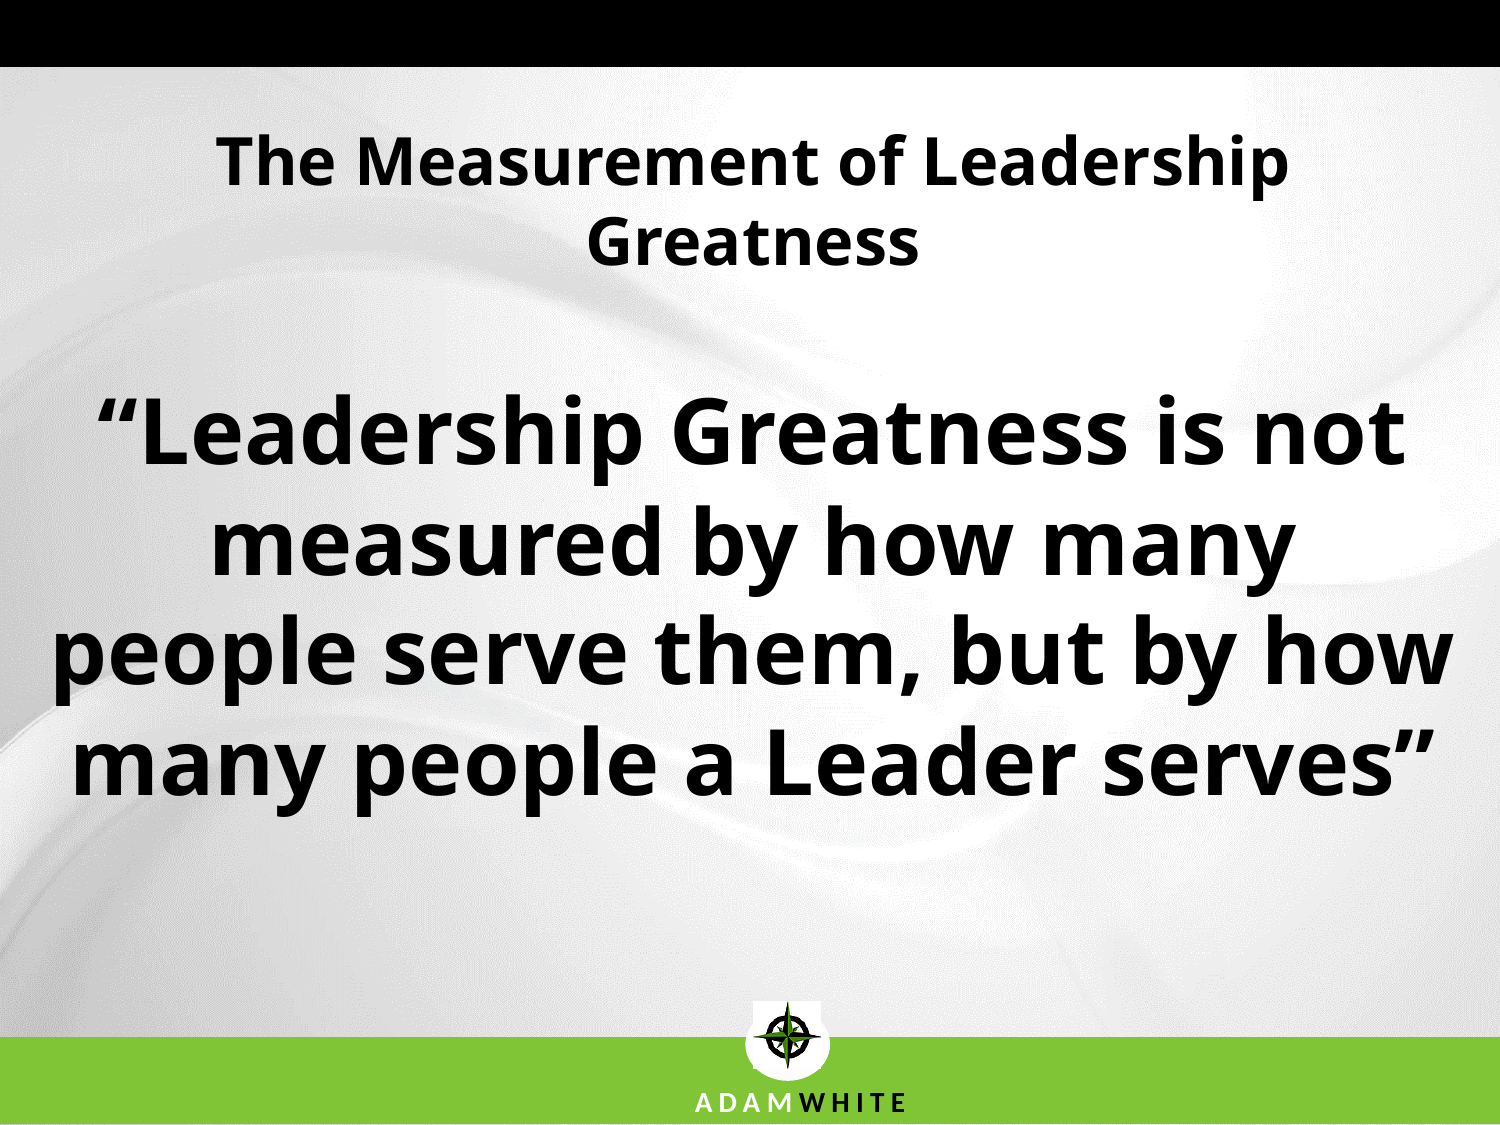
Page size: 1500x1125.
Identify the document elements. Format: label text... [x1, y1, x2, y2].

text_box [0, 0, 1500, 67]
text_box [637, 1001, 963, 1125]
text_box [0, 1035, 632, 1125]
picture [0, 67, 1500, 1035]
text_box [966, 1035, 1500, 1125]
text_box The Measurement of Leadership Greatness “Leadership Greatness is not measured by how many people serve them, but by how many people a Leader serves” [33, 111, 1473, 821]
